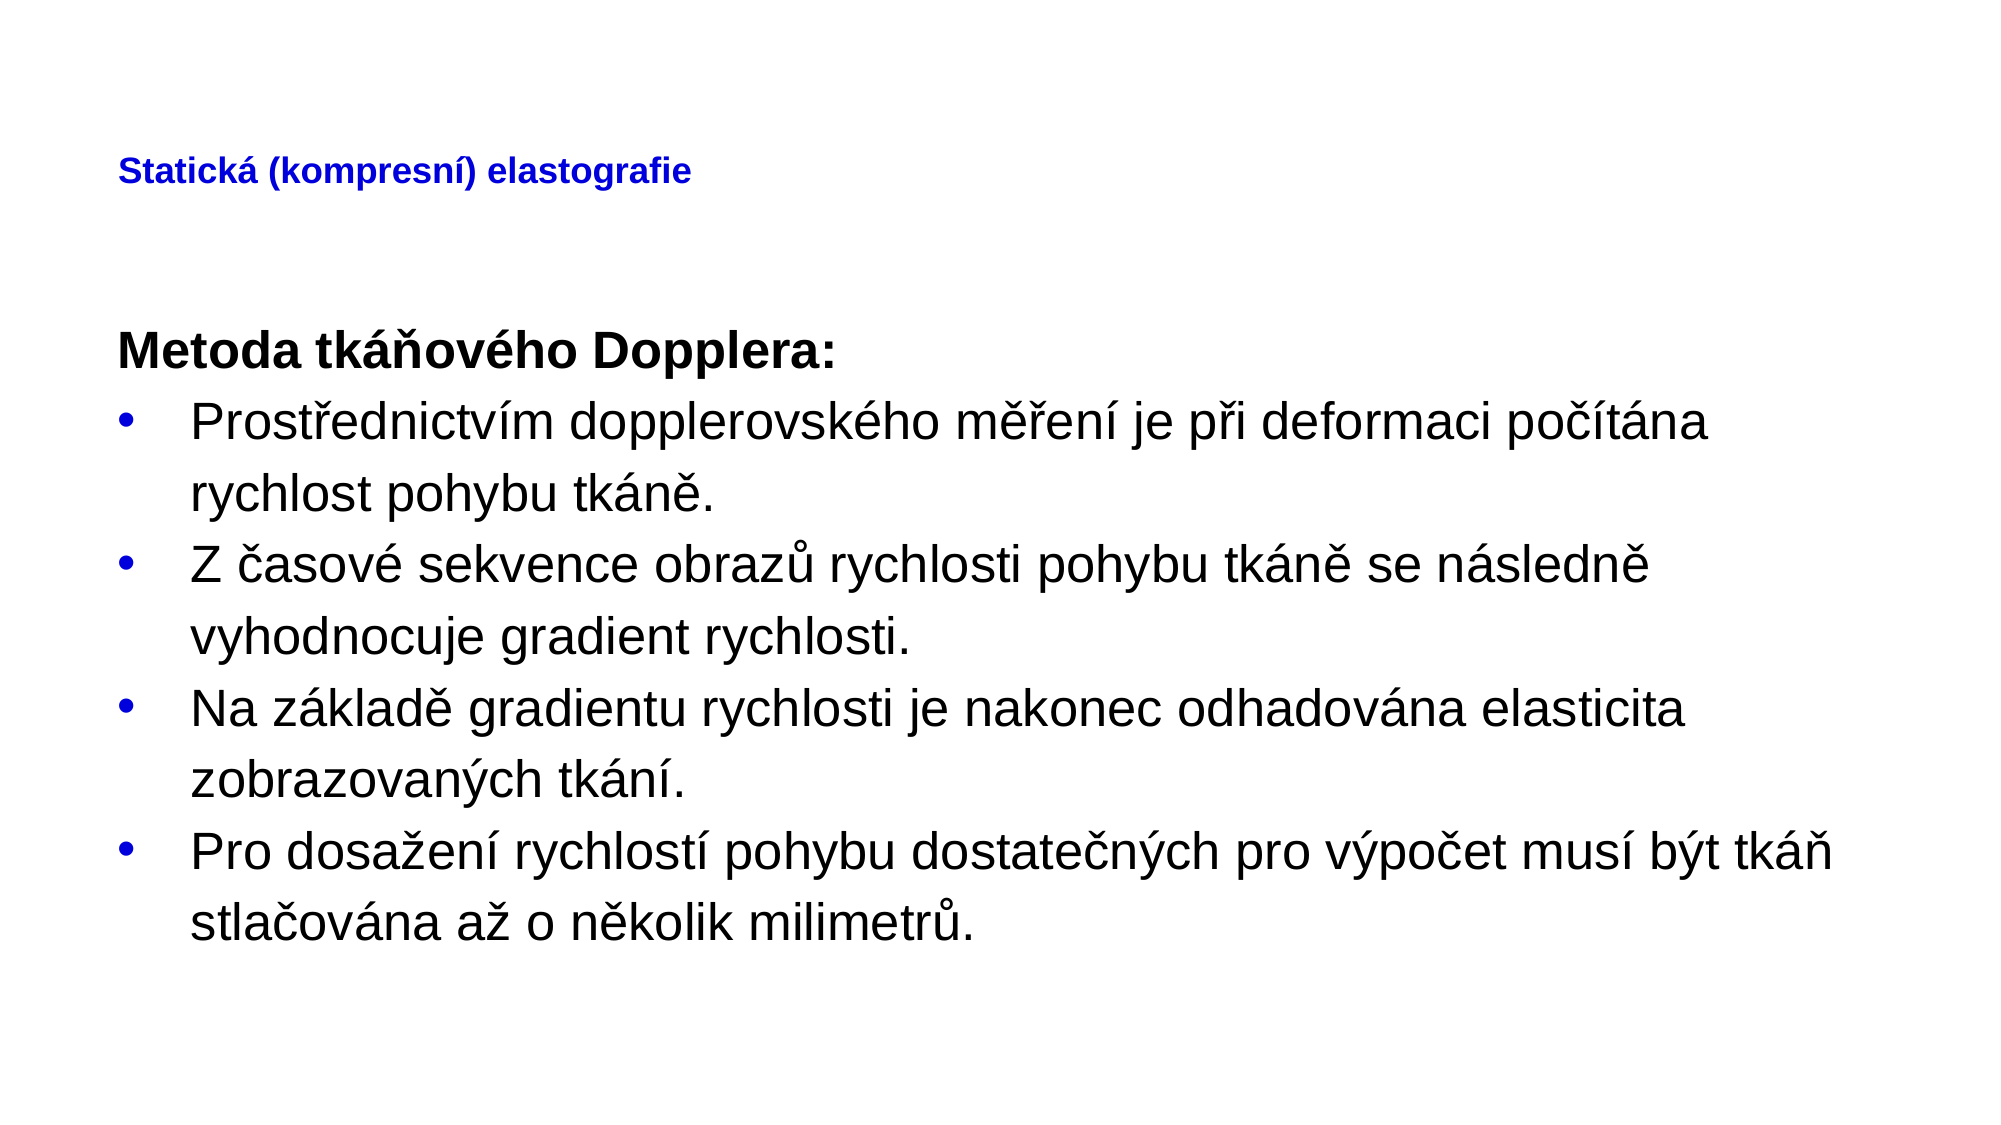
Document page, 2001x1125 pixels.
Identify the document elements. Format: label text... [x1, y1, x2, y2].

list Metoda tkáňového Dopplera: Prostřednictvím dopplerovského měření je při deformaci počítána rychlost pohybu tkáně. Z časové sekvence obrazů rychlosti pohybu tkáně se následně vyhodnocuje gradient rychlosti. Na základě gradientu rychlosti je nakonec odhadována elasticita zobrazovaných tkání. Pro dosažení rychlostí pohybu dostatečných pro výpočet musí být tkáň stlačována až o několik milimetrů. [117, 307, 1882, 957]
title Statická (kompresní) elastografie [118, 118, 1883, 193]
